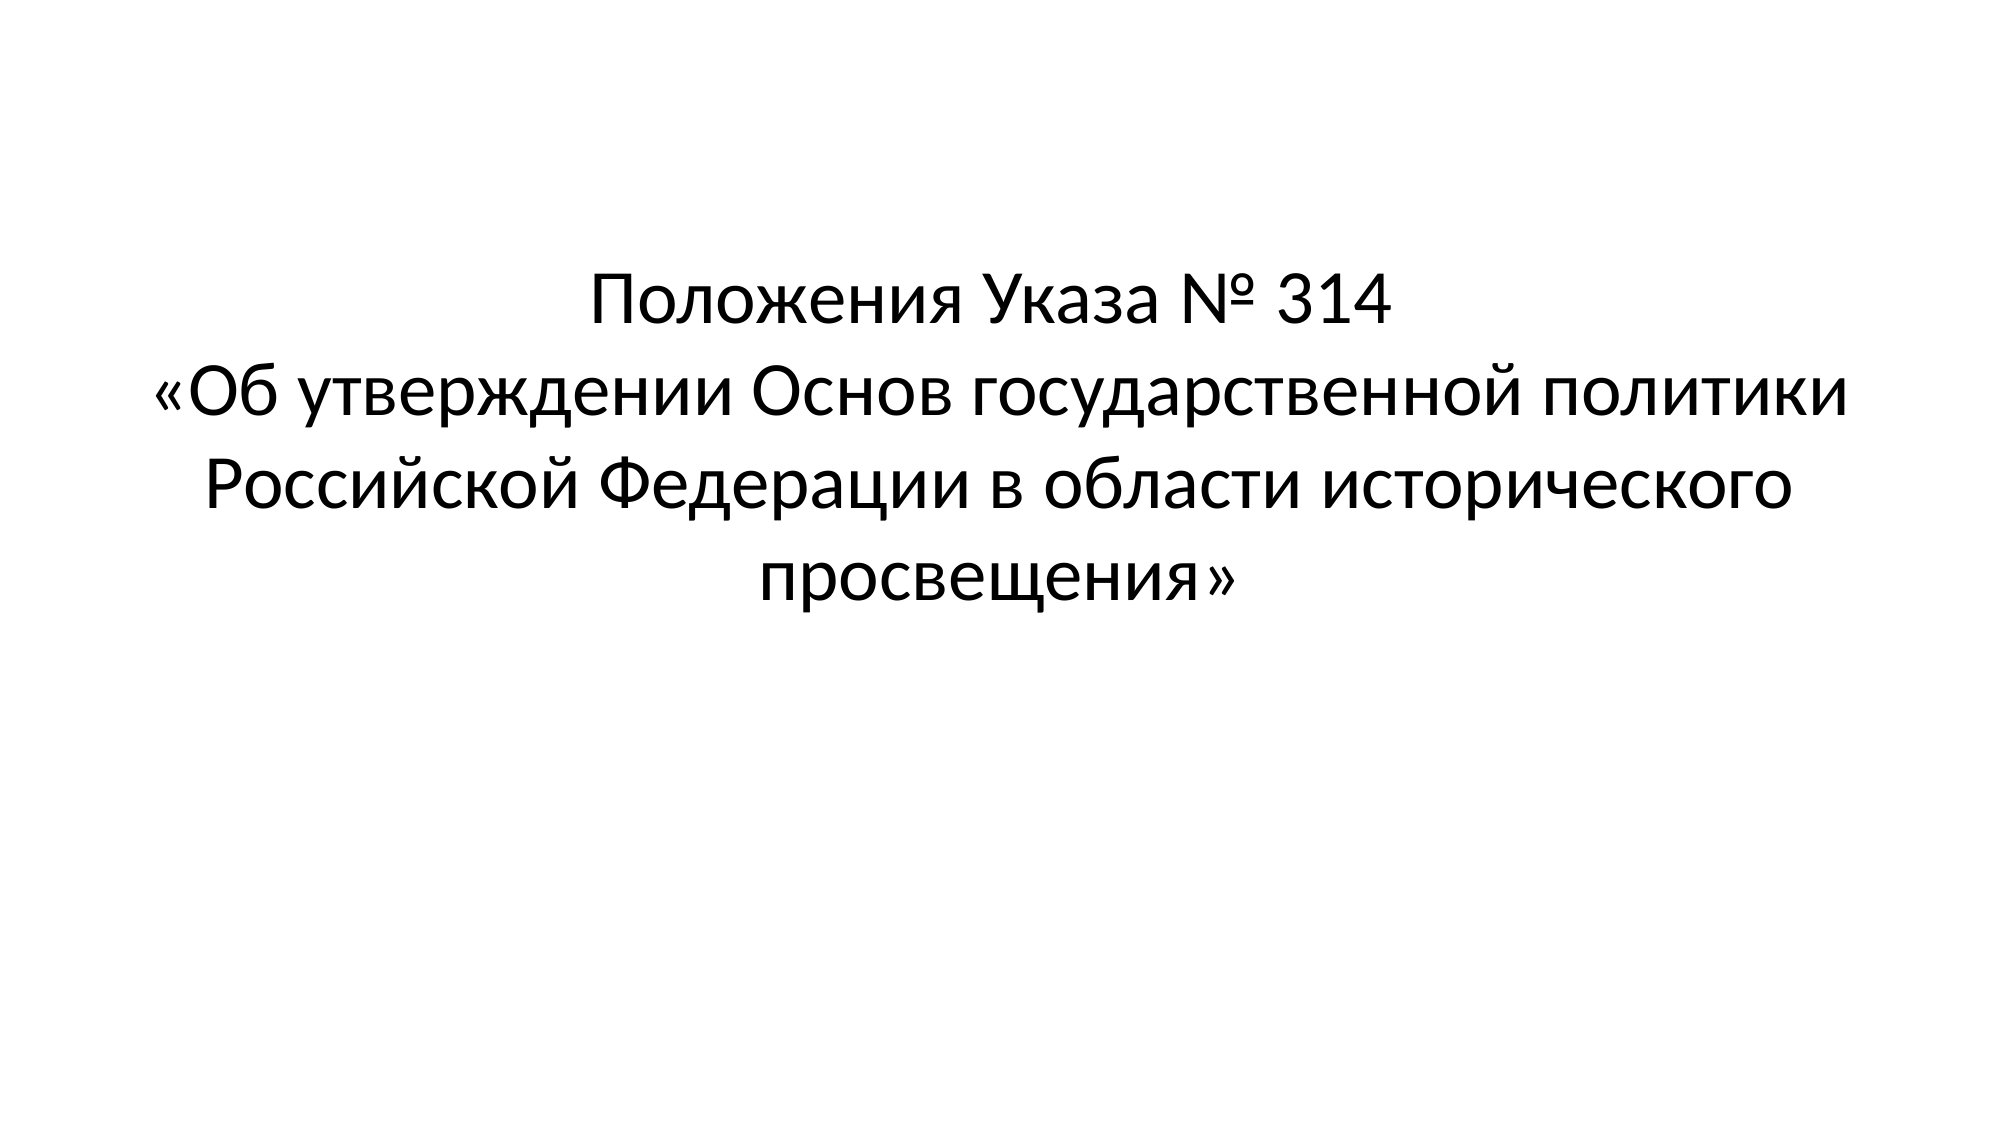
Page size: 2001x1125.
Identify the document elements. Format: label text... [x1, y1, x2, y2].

title Положения Указа № 314 «Об утверждении Основ государственной политики Российской Федерации в области исторического просвещения» [99, 237, 1900, 625]
